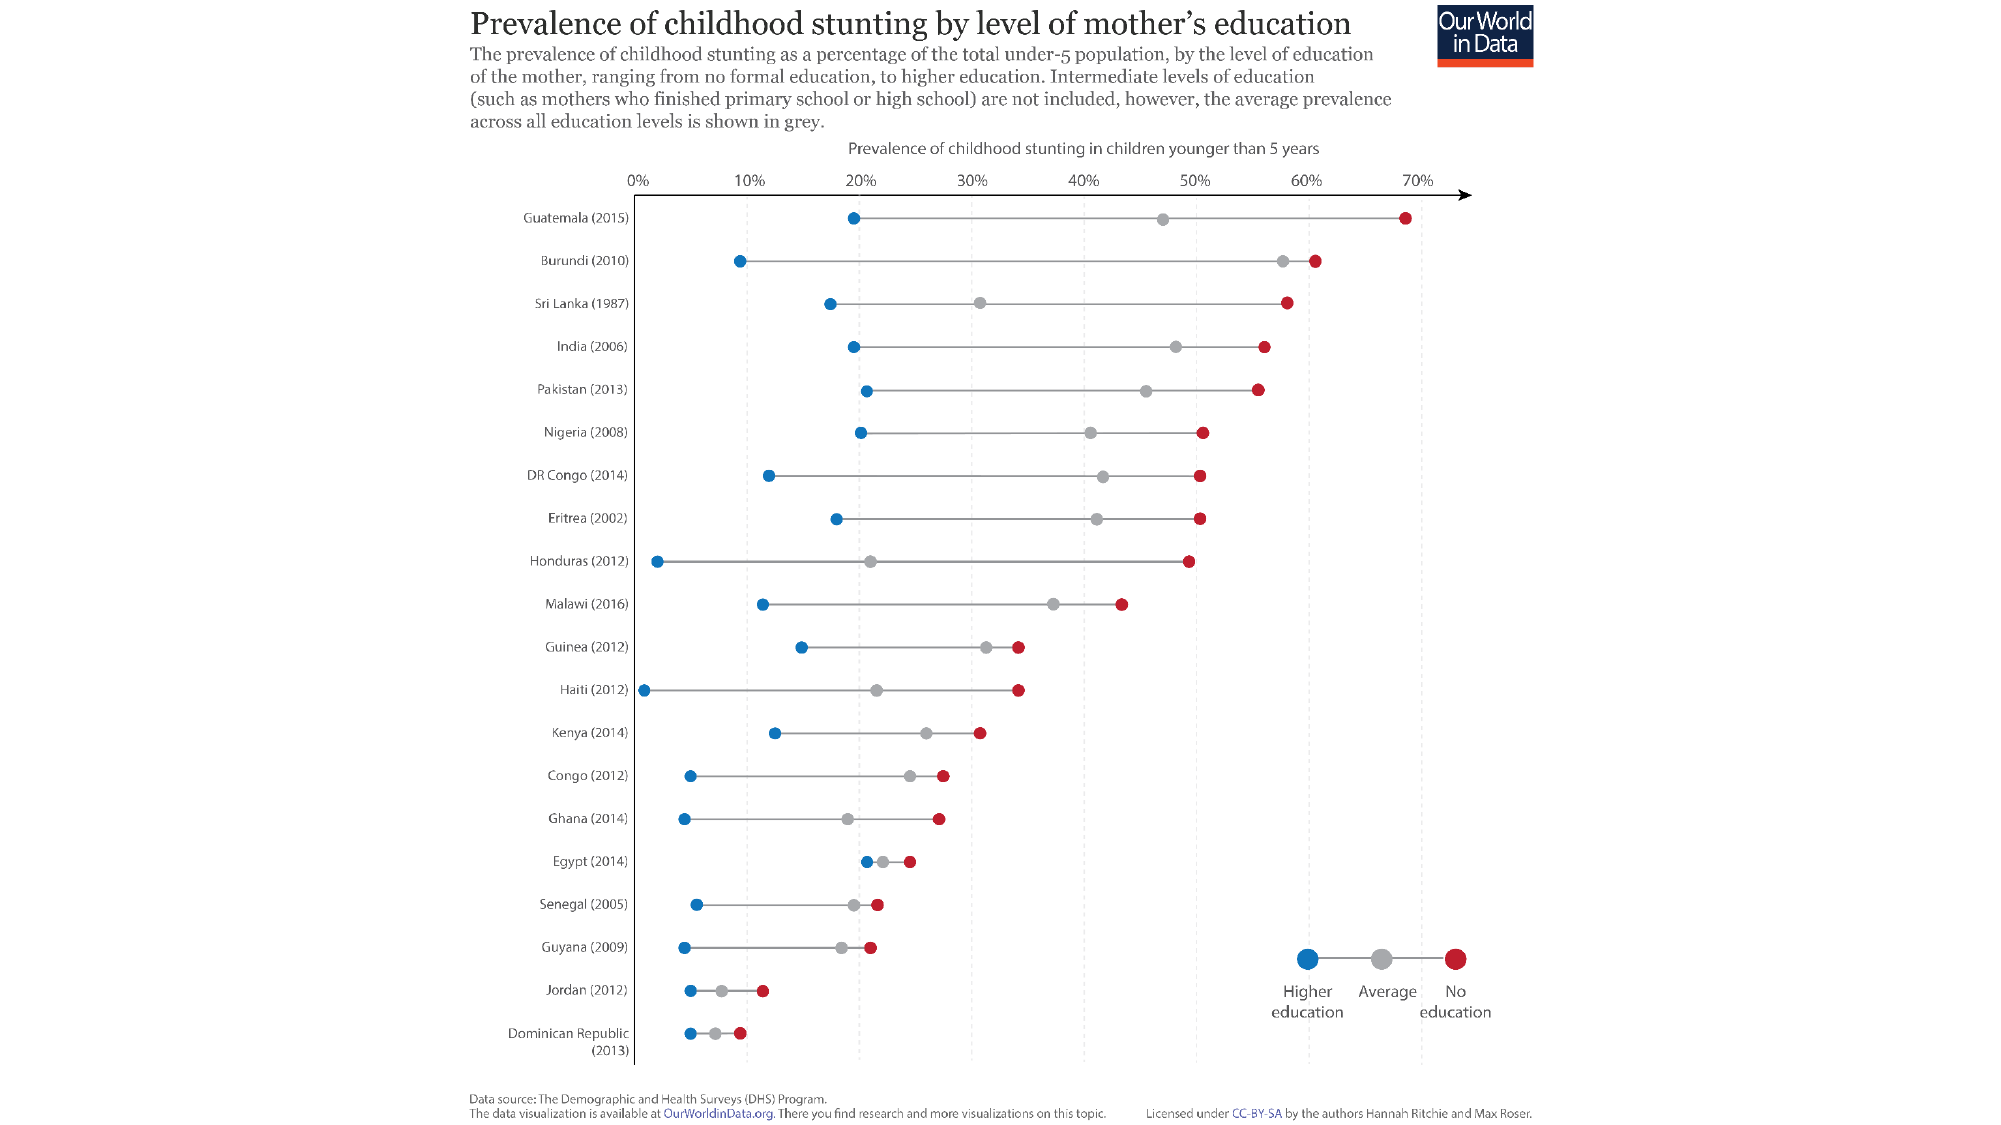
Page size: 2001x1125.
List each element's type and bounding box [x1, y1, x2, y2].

picture [461, 0, 1539, 1125]
